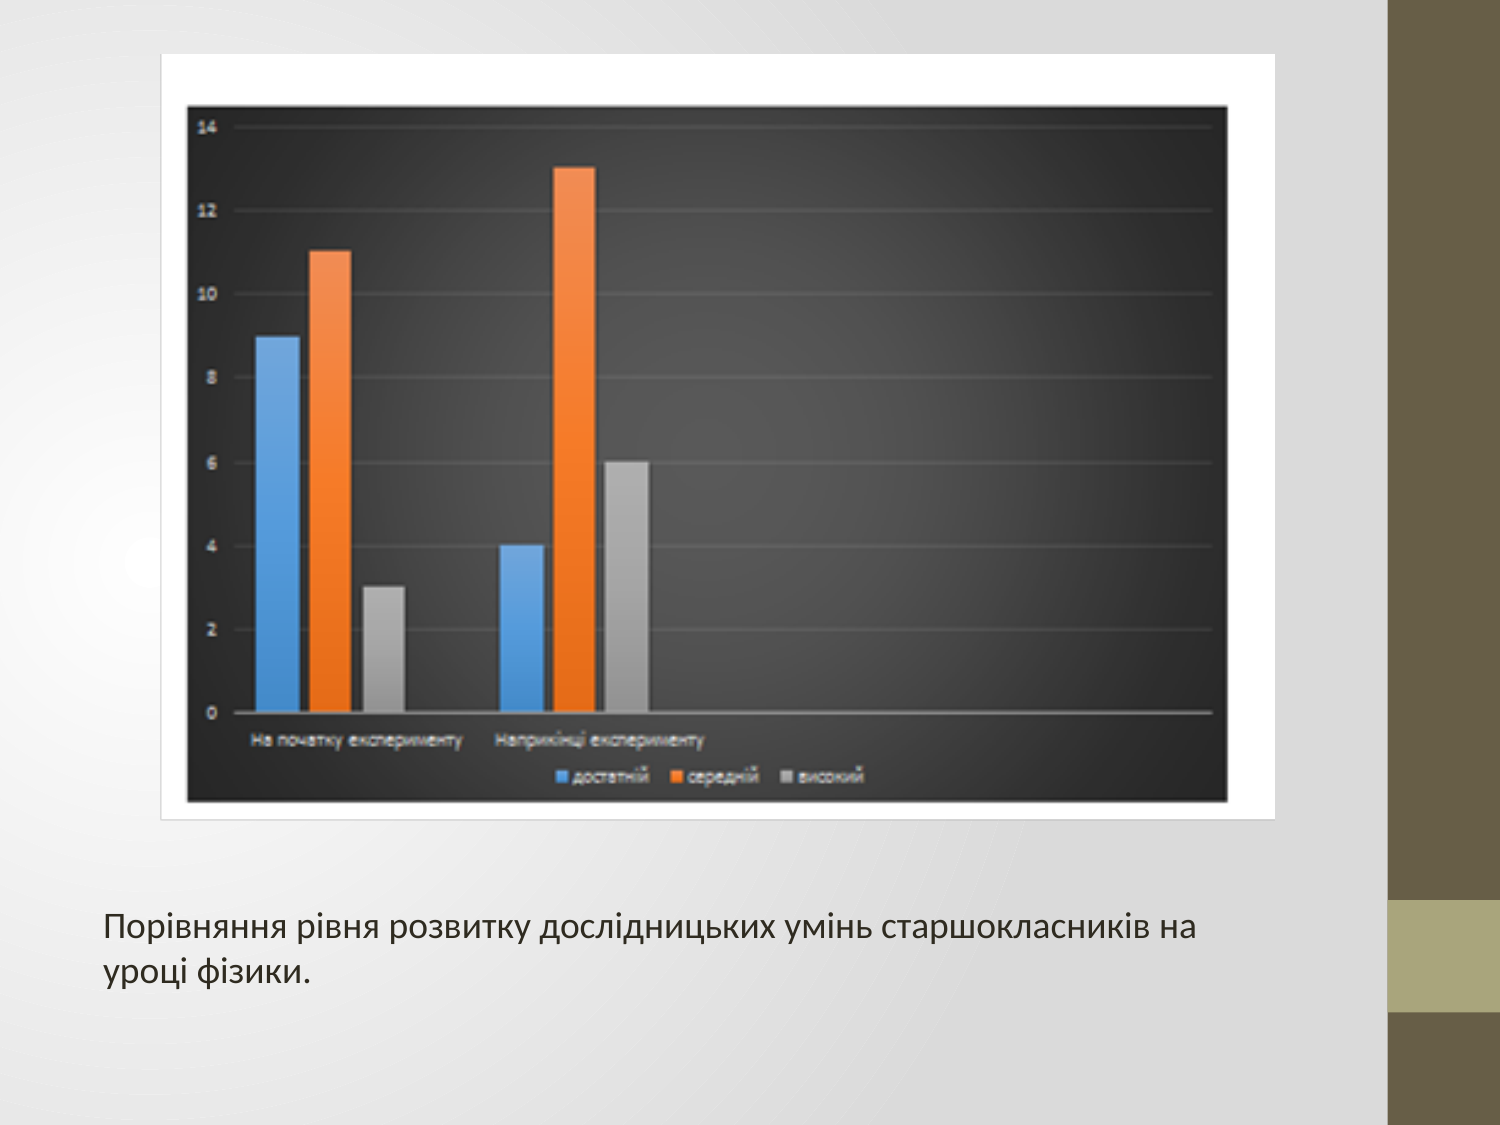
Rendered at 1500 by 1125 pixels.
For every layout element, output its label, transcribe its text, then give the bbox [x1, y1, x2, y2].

text_box Порівняння рівня розвитку дослідницьких умінь старшокласників на уроці фізики. [88, 893, 1258, 998]
title [75, 45, 1325, 233]
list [158, 54, 1275, 823]
